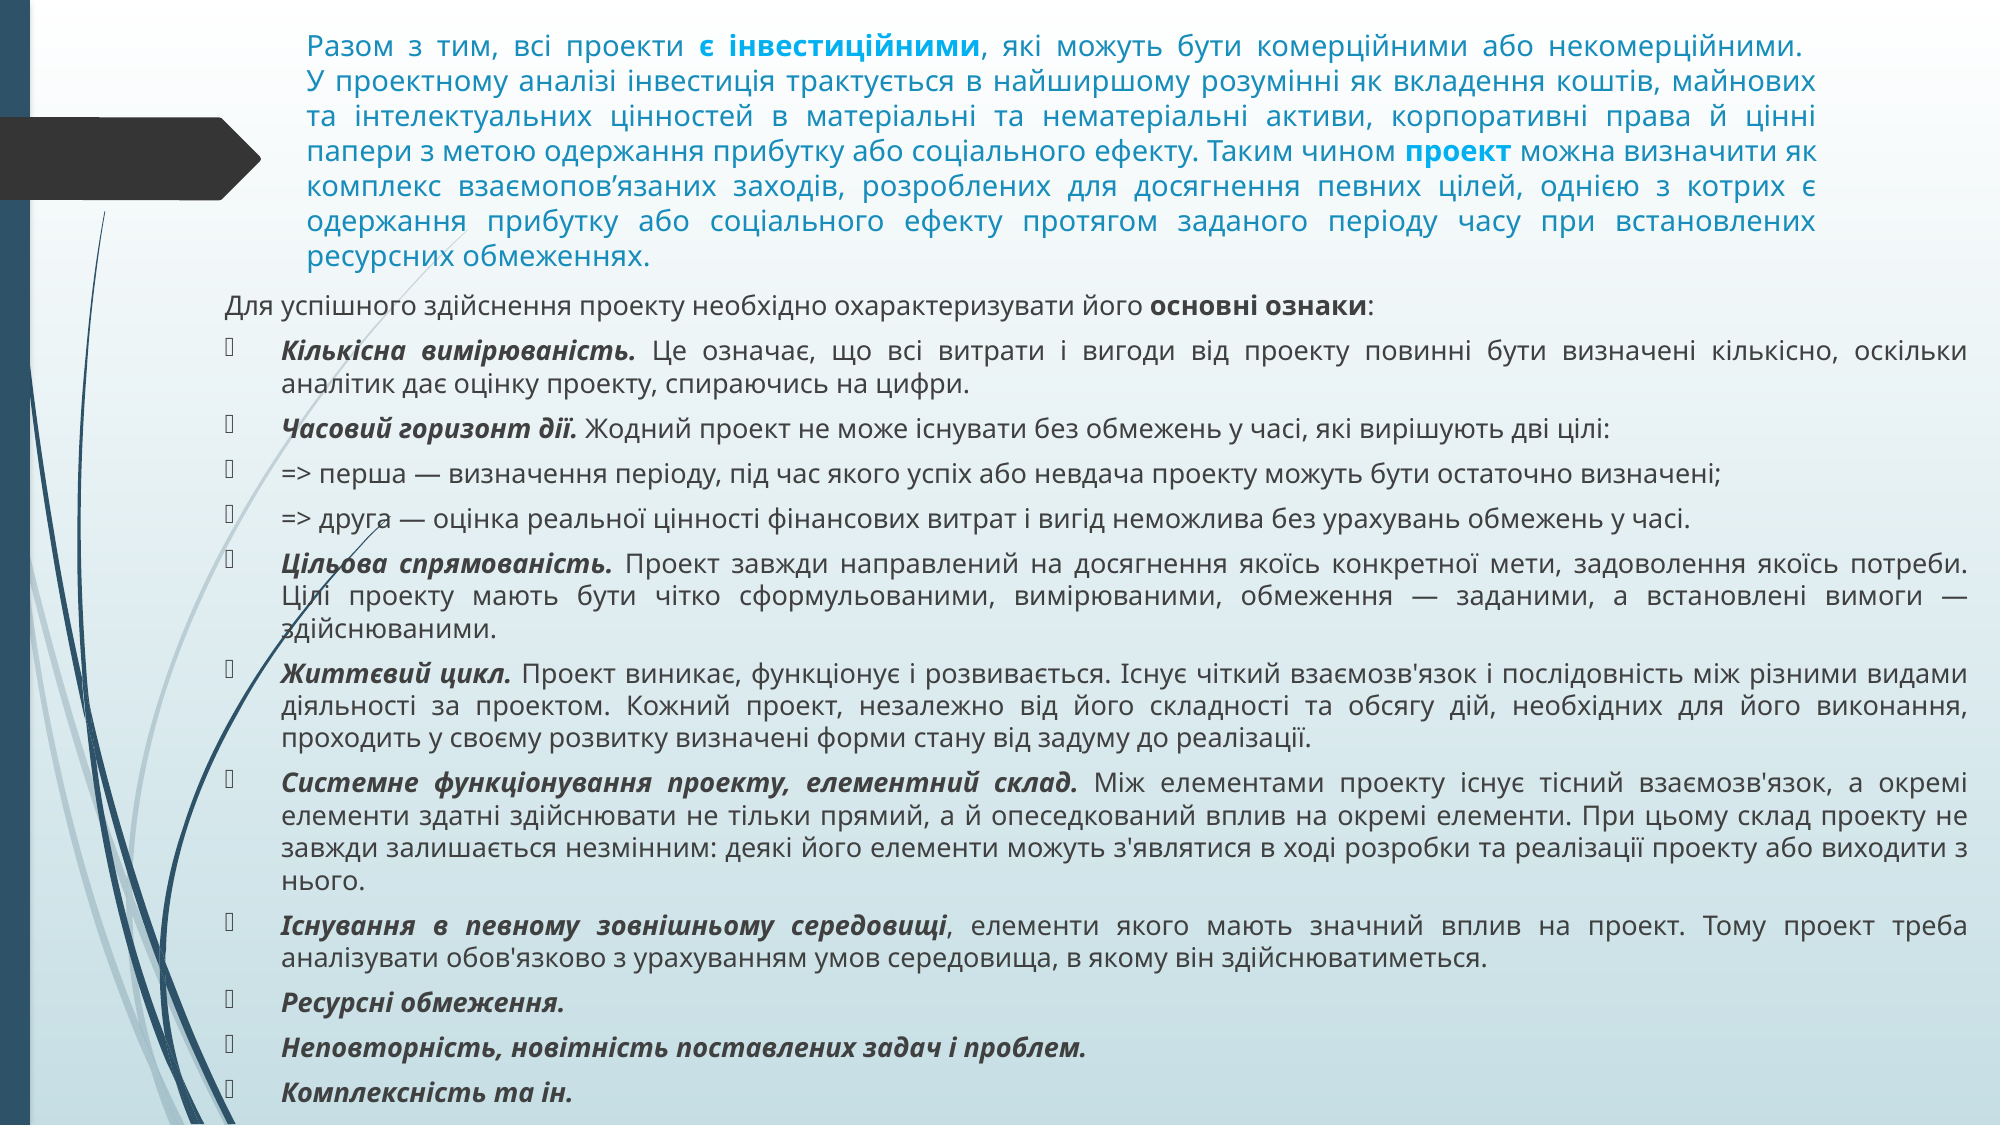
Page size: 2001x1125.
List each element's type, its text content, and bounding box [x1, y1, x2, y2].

list Для успішного здійснення проекту необхідно охарактеризувати його основні ознаки: Кількісна вимірюваність. Це означає, що всі витрати і вигоди від проекту повинні бути визначені кількісно, оскільки аналітик дає оцінку проекту, спираючись на цифри. Часовий горизонт дії. Жодний проект не може існувати без обмежень у часі, які вирішують дві цілі: => перша — визначення періоду, під час якого успіх або невдача проекту можуть бути остаточно визначені; => друга — оцінка реальної цінності фінансових витрат і вигід неможлива без урахувань обмежень у часі. Цільова спрямованість. Проект завжди направлений на досягнення якоїсь конкретної мети, задоволення якоїсь потреби. Цілі проекту мають бути чітко сформульованими, вимірюваними, обмеження — заданими, а встановлені вимоги — здійснюваними. Життєвий цикл. Проект виникає, функціонує і розвивається. Існує чіткий взаємозв'язок і послідовність між різними видами діяльності за проектом. Кожний проект, незалежно від його складності та обсягу дій, необхідних для його виконання, проходить у своєму розвитку визначені форми стану від задуму до реалізації. Системне функціонування проекту, елементний склад. Між елементами проекту існує тісний взаємозв'язок, а окремі елементи здатні здійснювати не тільки прямий, а й опеседкований вплив на окремі елементи. При цьому склад проекту не завжди залишається незмінним: деякі його елементи можуть з'являтися в ході розробки та реалізації проекту або виходити з нього. Існування в певному зовнішньому середовищі, елементи якого мають значний вплив на проект. Тому проект треба аналізувати обов'язково з урахуванням умов середовища, в якому він здійснюватиметься. Ресурсні обмеження. Неповторність, новітність поставлених задач і проблем. Комплексність та ін. [209, 280, 1983, 1125]
title Разом з тим, всі проекти є інвестиційними, які можуть бути комерційними або некомерційними. У проектному аналізі інвестиція трактується в найширшому розумінні як вкладення коштів, майнових та інтелектуальних цінностей в матеріальні та нематеріальні активи, корпоративні права й цінні папери з метою одержання прибутку або соціального ефекту. Таким чином проект можна визначити як комплекс взаємопов’язаних заходів, розроблених для досягнення певних цілей, однією з котрих є одержання прибутку або соціального ефекту протягом заданого періоду часу при встановлених ресурсних обмеженнях. [291, 19, 1833, 280]
